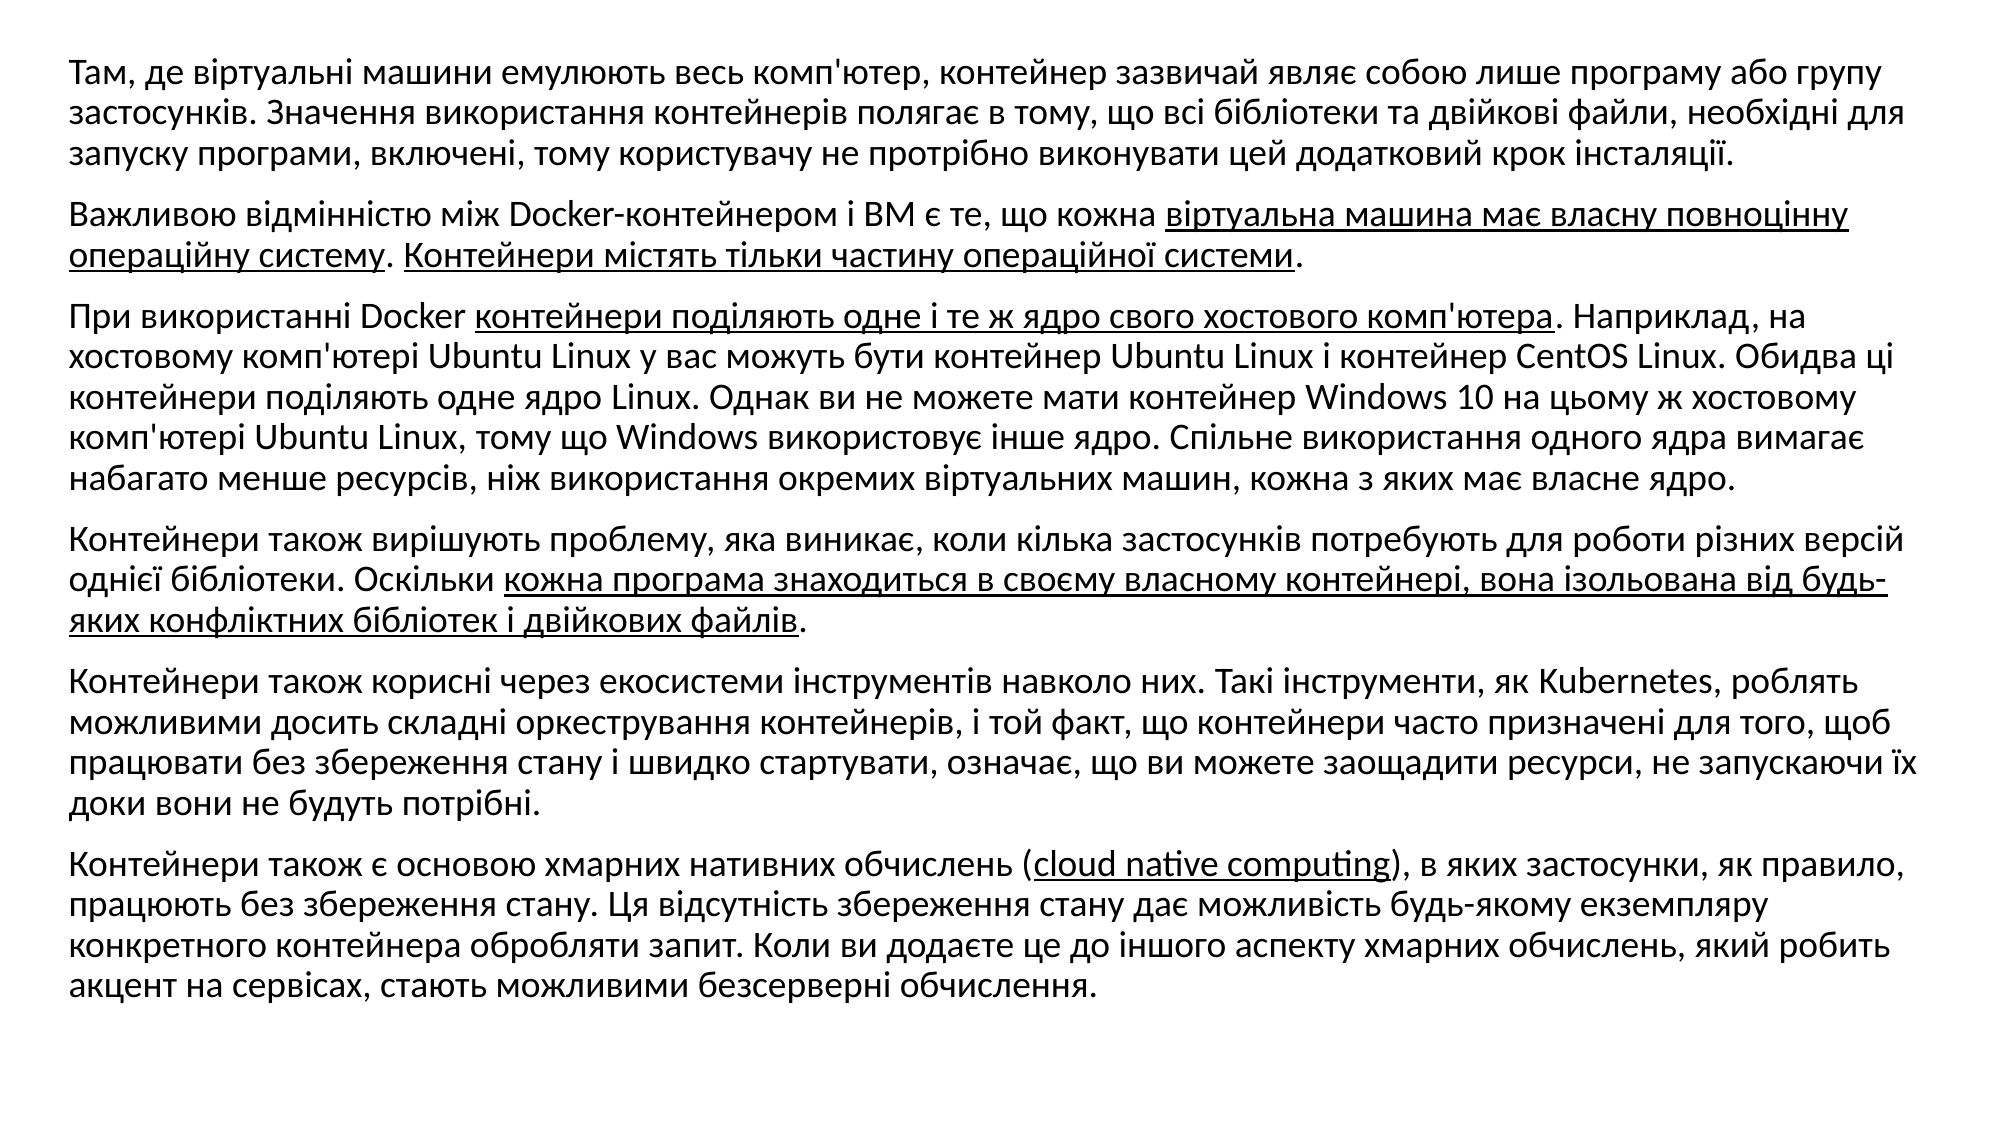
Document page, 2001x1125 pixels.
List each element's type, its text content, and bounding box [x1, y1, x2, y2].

list Там, де віртуальні машини емулюють весь комп'ютер, контейнер зазвичай являє собою лише програму або групу застосунків. Значення використання контейнерів полягає в тому, що всі бібліотеки та двійкові файли, необхідні для запуску програми, включені, тому користувачу не протрібно виконувати цей додатковий крок інсталяції. Важливою відмінністю між Docker-контейнером і ВМ є те, що кожна віртуальна машина має власну повноцінну операційну систему. Контейнери містять тільки частину операційної системи. При використанні Docker контейнери поділяють одне і те ж ядро свого хостового комп'ютера. Наприклад, на хостовому комп'ютері Ubuntu Linux у вас можуть бути контейнер Ubuntu Linux і контейнер CentOS Linux. Обидва ці контейнери поділяють одне ядро Linux. Однак ви не можете мати контейнер Windows 10 на цьому ж хостовому комп'ютері Ubuntu Linux, тому що Windows використовує інше ядро. Спільне використання одного ядра вимагає набагато менше ресурсів, ніж використання окремих віртуальних машин, кожна з яких має власне ядро. Контейнери також вирішують проблему, яка виникає, коли кілька застосунків потребують для роботи різних версій однієї бібліотеки. Оскільки кожна програма знаходиться в своєму власному контейнері, вона ізольована від будь-яких конфліктних бібліотек і двійкових файлів. Контейнери також корисні через екосистеми інструментів навколо них. Такі інструменти, як Kubernetes, роблять можливими досить складні оркестрування контейнерів, і той факт, що контейнери часто призначені для того, щоб працювати без збереження стану і швидко стартувати, означає, що ви можете заощадити ресурси, не запускаючи їх доки вони не будуть потрібні. Контейнери також є основою хмарних нативних обчислень (cloud native computing), в яких застосунки, як правило, працюють без збереження стану. Ця відсутність збереження стану дає можливість будь-якому екземпляру конкретного контейнера обробляти запит. Коли ви додаєте це до іншого аспекту хмарних обчислень, який робить акцент на сервісах, стають можливими безсерверні обчислення. [53, 44, 1940, 1086]
